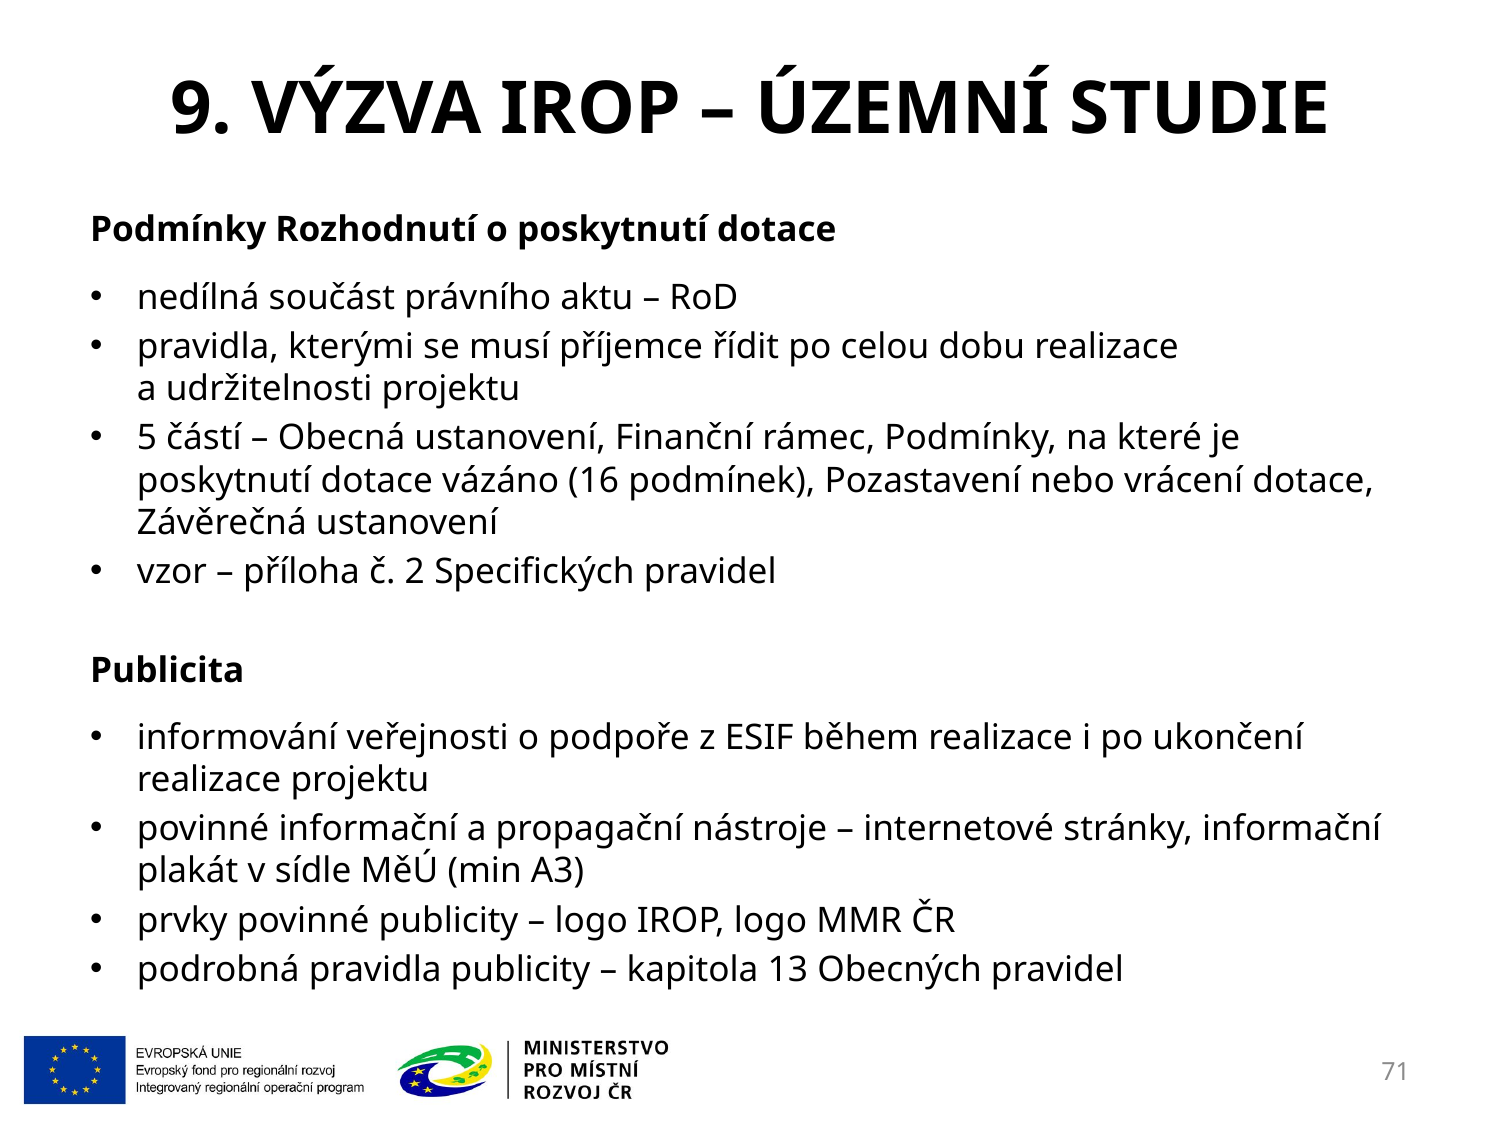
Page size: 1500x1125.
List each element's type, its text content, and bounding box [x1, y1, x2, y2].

slide_number 71 [1074, 1042, 1425, 1103]
picture [0, 1012, 691, 1125]
title 9. výzva IROP – Územní studie [1, 9, 1500, 200]
list Podmínky Rozhodnutí o poskytnutí dotace nedílná součást právního aktu – RoD pravidla, kterými se musí příjemce řídit po celou dobu realizace a udržitelnosti projektu 5 částí – Obecná ustanovení, Finanční rámec, Podmínky, na které je poskytnutí dotace vázáno (16 podmínek), Pozastavení nebo vrácení dotace, Závěrečná ustanovení vzor – příloha č. 2 Specifických pravidel Publicita informování veřejnosti o podpoře z ESIF během realizace i po ukončení realizace projektu povinné informační a propagační nástroje – internetové stránky, informační plakát v sídle MěÚ (min A3) prvky povinné publicity – logo IROP, logo MMR ČR podrobná pravidla publicity – kapitola 13 Obecných pravidel [75, 233, 1425, 1002]
text_box [74, 45, 1425, 233]
